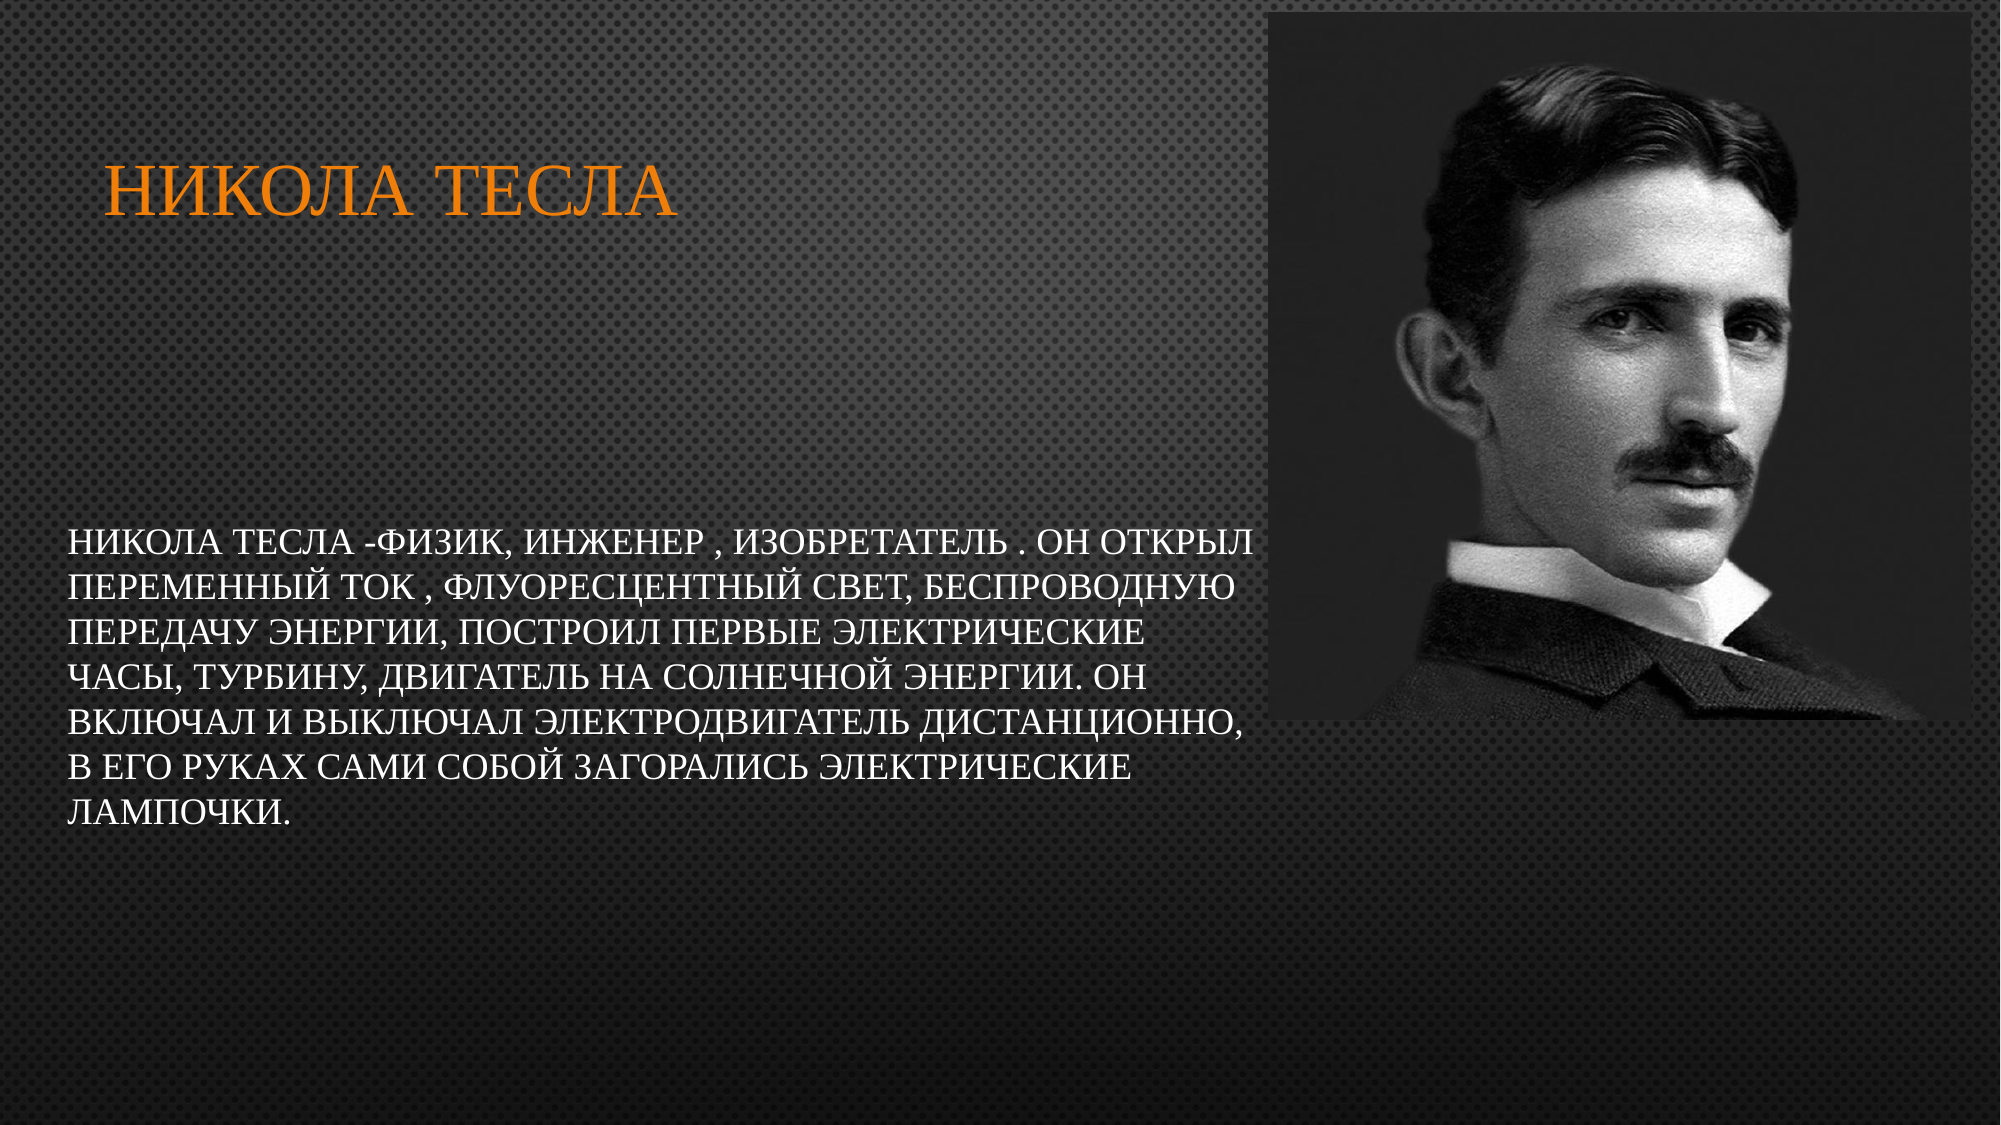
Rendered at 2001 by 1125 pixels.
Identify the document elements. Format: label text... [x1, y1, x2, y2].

title Никола Тесла [88, 0, 1714, 252]
list Никола Тесла -физик, инженер , изобретатель . Он открыл переменный ток , флуоресцентный свет, беспроводную передачу энергии, построил первые электрические часы, турбину, двигатель на солнечной энергии. Он включал и выключал электродвигатель дистанционно, в его руках сами собой загорались электрические лампочки. [52, 416, 1274, 997]
picture [1268, 12, 1971, 720]
